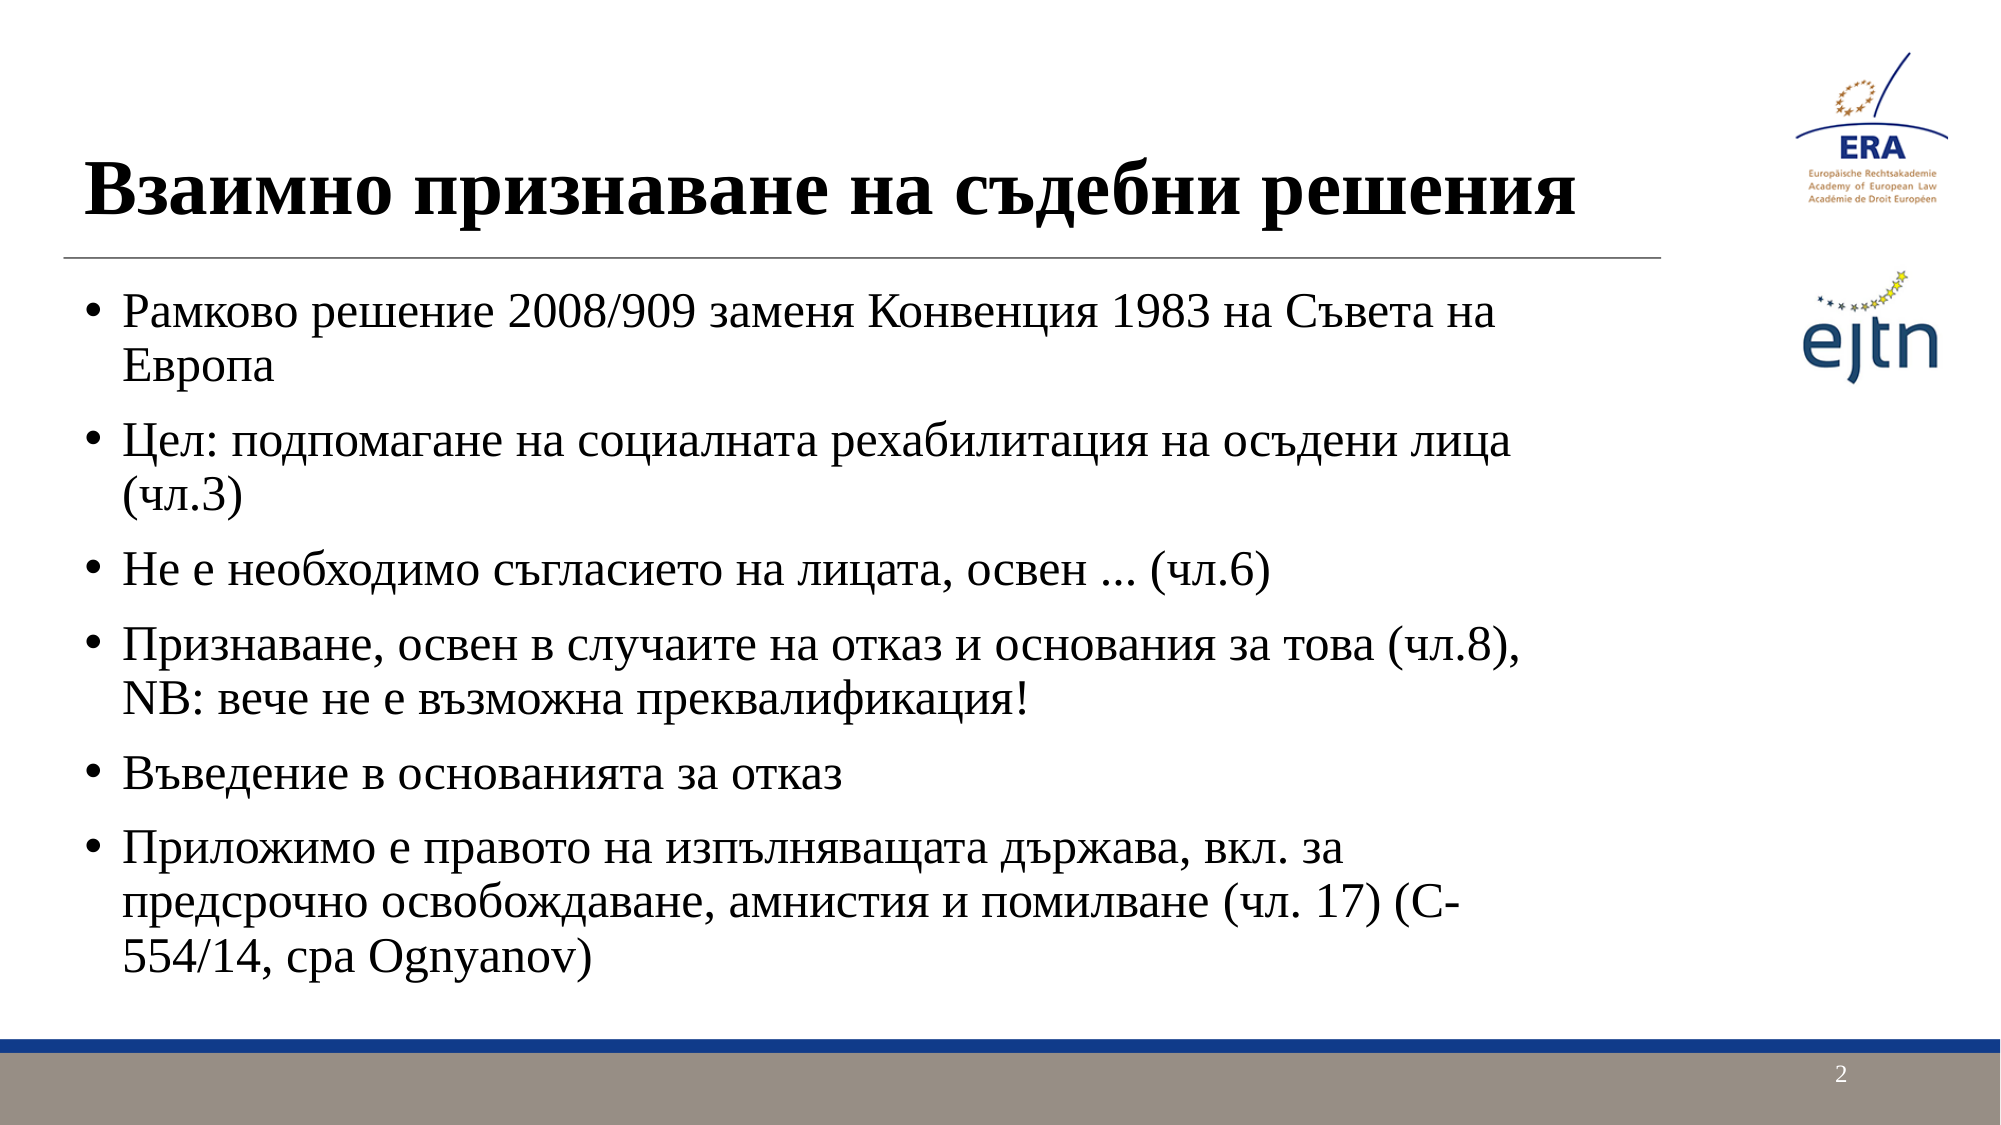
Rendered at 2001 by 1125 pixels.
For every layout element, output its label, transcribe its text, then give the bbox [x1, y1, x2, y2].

title Взаимно признаване на съдебни решения [69, 80, 1795, 298]
slide_number 2 [1412, 1042, 1863, 1103]
picture [0, 0, 2001, 1125]
list Рамково решение 2008/909 заменя Конвенция 1983 на Съвета на Европа Цел: подпомагане на социалната рехабилитация на осъдени лица (чл.3) Не е необходимо съгласието на лицата, освен ... (чл.6) Признаване, освен в случаите на отказ и основания за това (чл.8), NB: вече не е възможна преквалификация! Въведение в основанията за отказ Приложимо е правото на изпълняващата държава, вкл. за предсрочно освобождаване, амнистия и помилване (чл. 17) (C-554/14, cpa Ognyanov) [69, 277, 1563, 1045]
